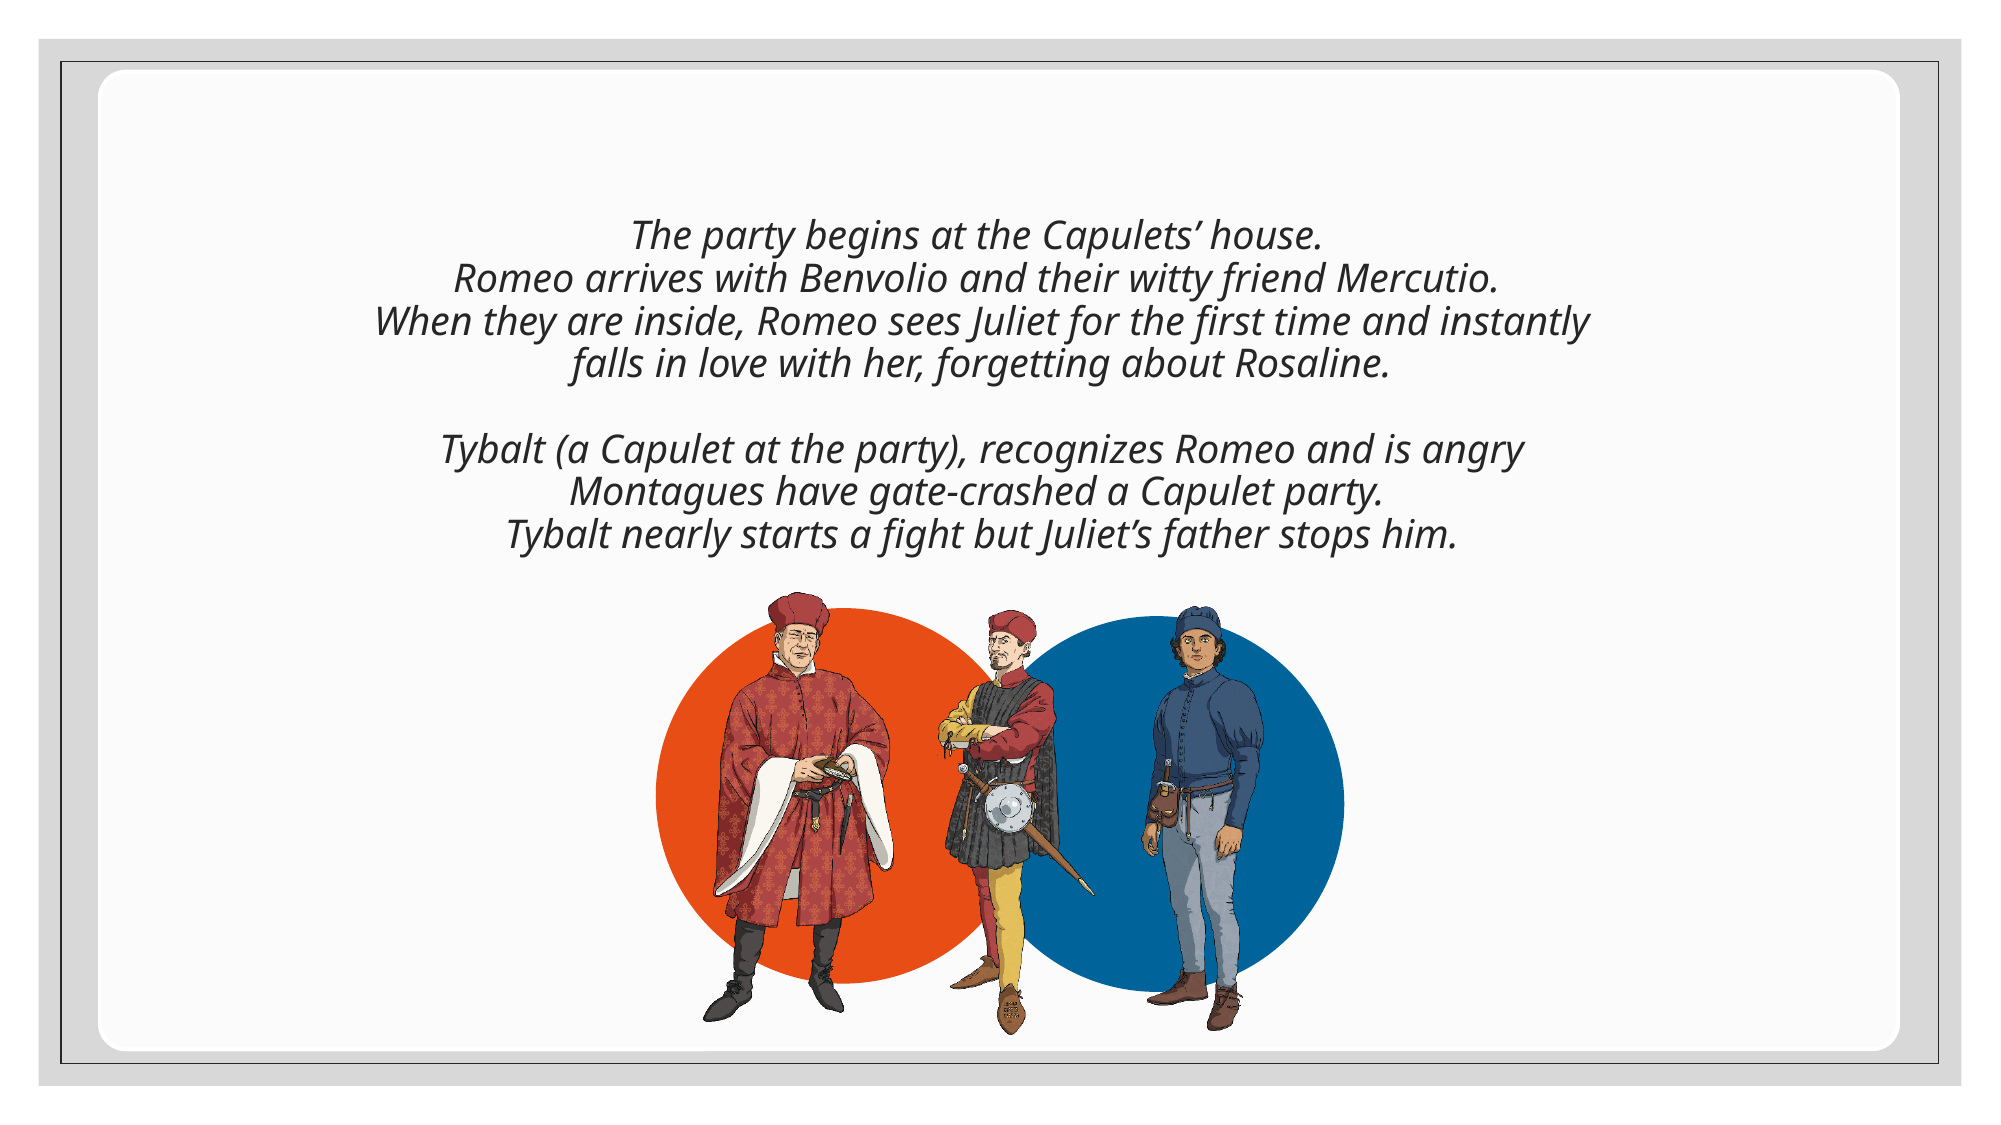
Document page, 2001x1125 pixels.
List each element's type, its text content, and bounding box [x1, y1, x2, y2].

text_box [655, 592, 1345, 1035]
title The party begins at the Capulets’ house. Romeo arrives with Benvolio and their witty friend Mercutio. When they are inside, Romeo sees Juliet for the first time and instantly falls in love with her, forgetting about Rosaline. Tybalt (a Capulet at the party), recognizes Romeo and is angry Montagues have gate-crashed a Capulet party. Tybalt nearly starts a fight but Juliet’s father stops him. [338, 169, 1627, 604]
